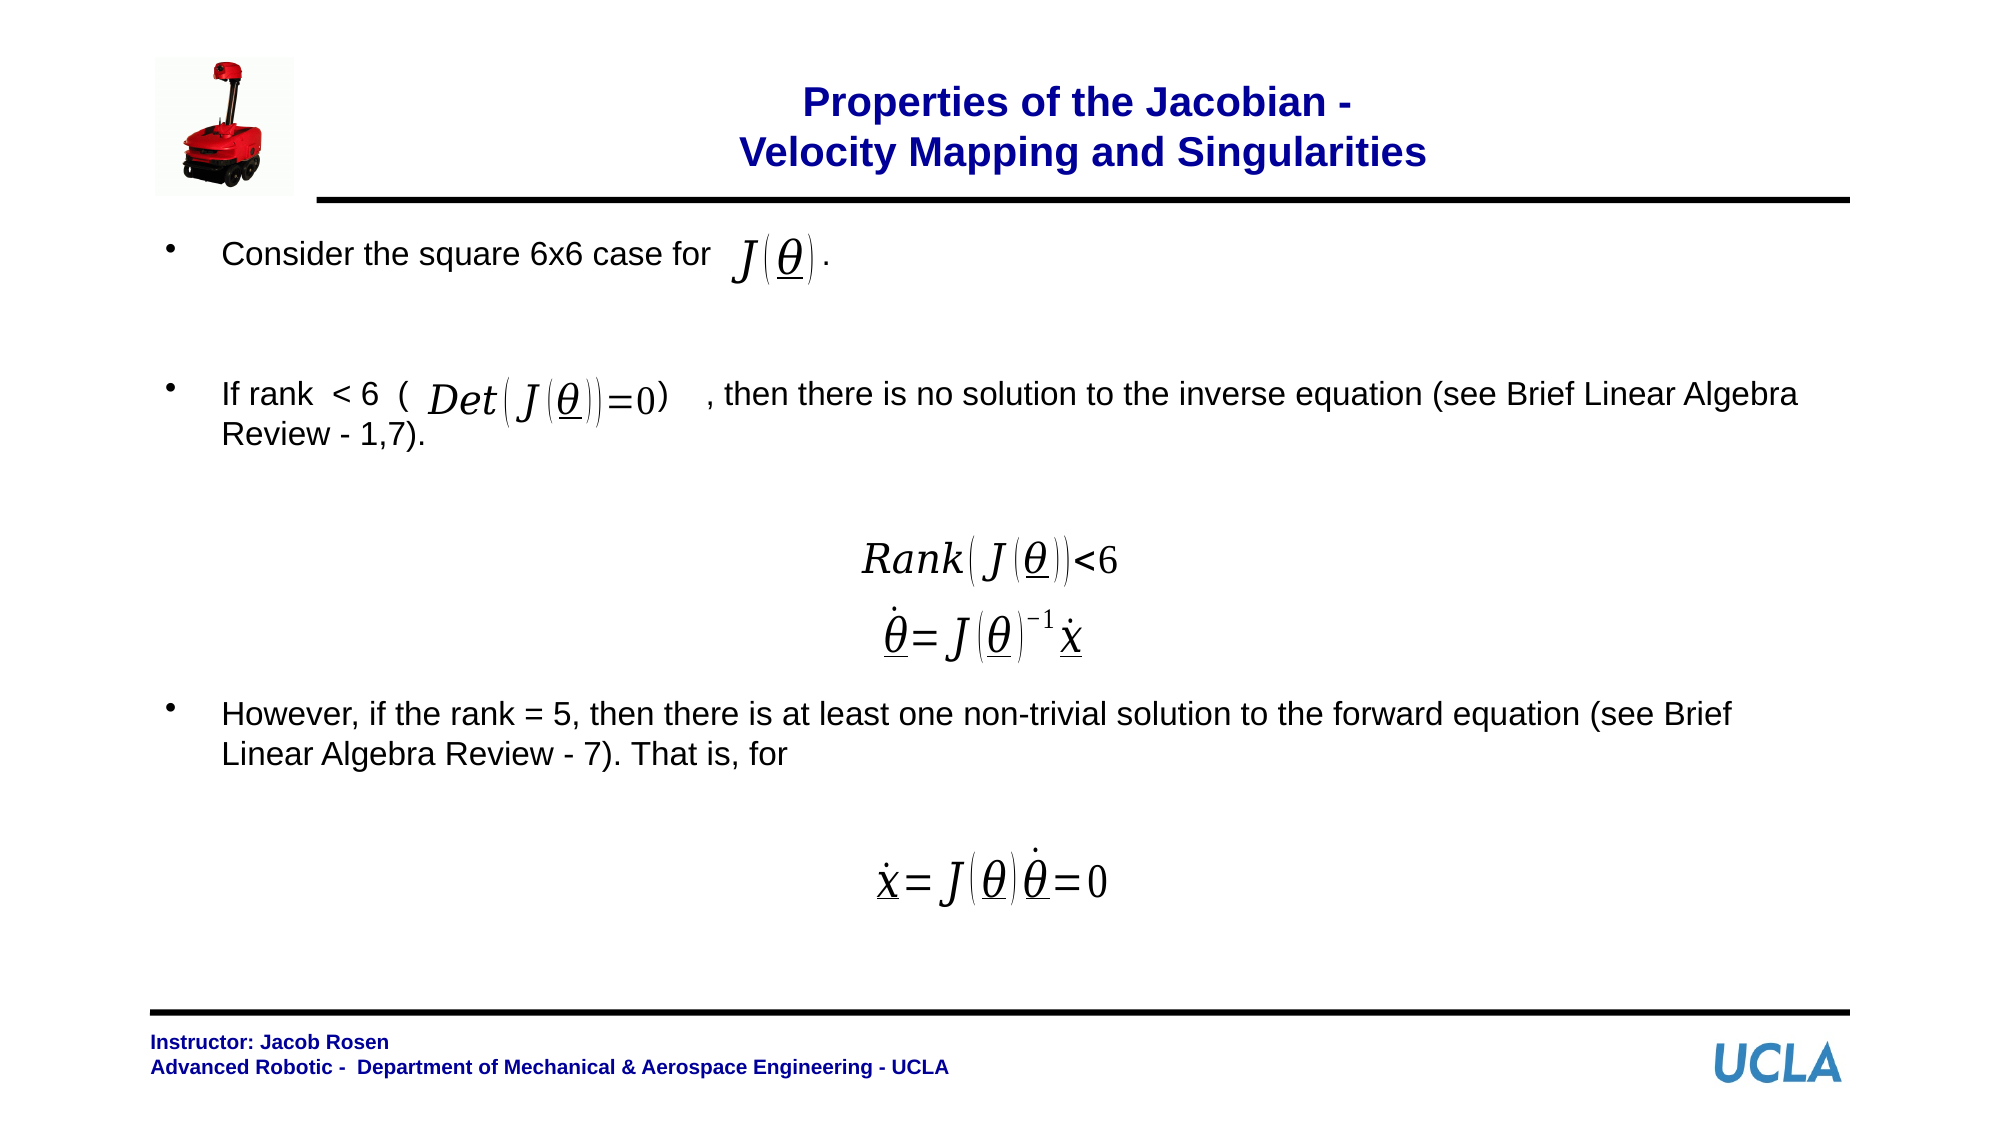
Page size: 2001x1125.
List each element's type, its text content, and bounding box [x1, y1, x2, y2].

title Properties of the Jacobian - Velocity Mapping and Singularities [316, 62, 1850, 188]
picture [1692, 1021, 1863, 1103]
text_box Instructor: Jacob Rosen Advanced Robotic - Department of Mechanical & Aerospace Engineering - UCLA [135, 1021, 1249, 1084]
picture [155, 57, 294, 196]
list Consider the square 6x6 case for . If rank < 6 ( ) , then there is no solution to the inverse equation (see Brief Linear Algebra Review - 1,7). However, if the rank = 5, then there is at least one non-trivial solution to the forward equation (see Brief Linear Algebra Review - 7). That is, for [150, 224, 1850, 1000]
